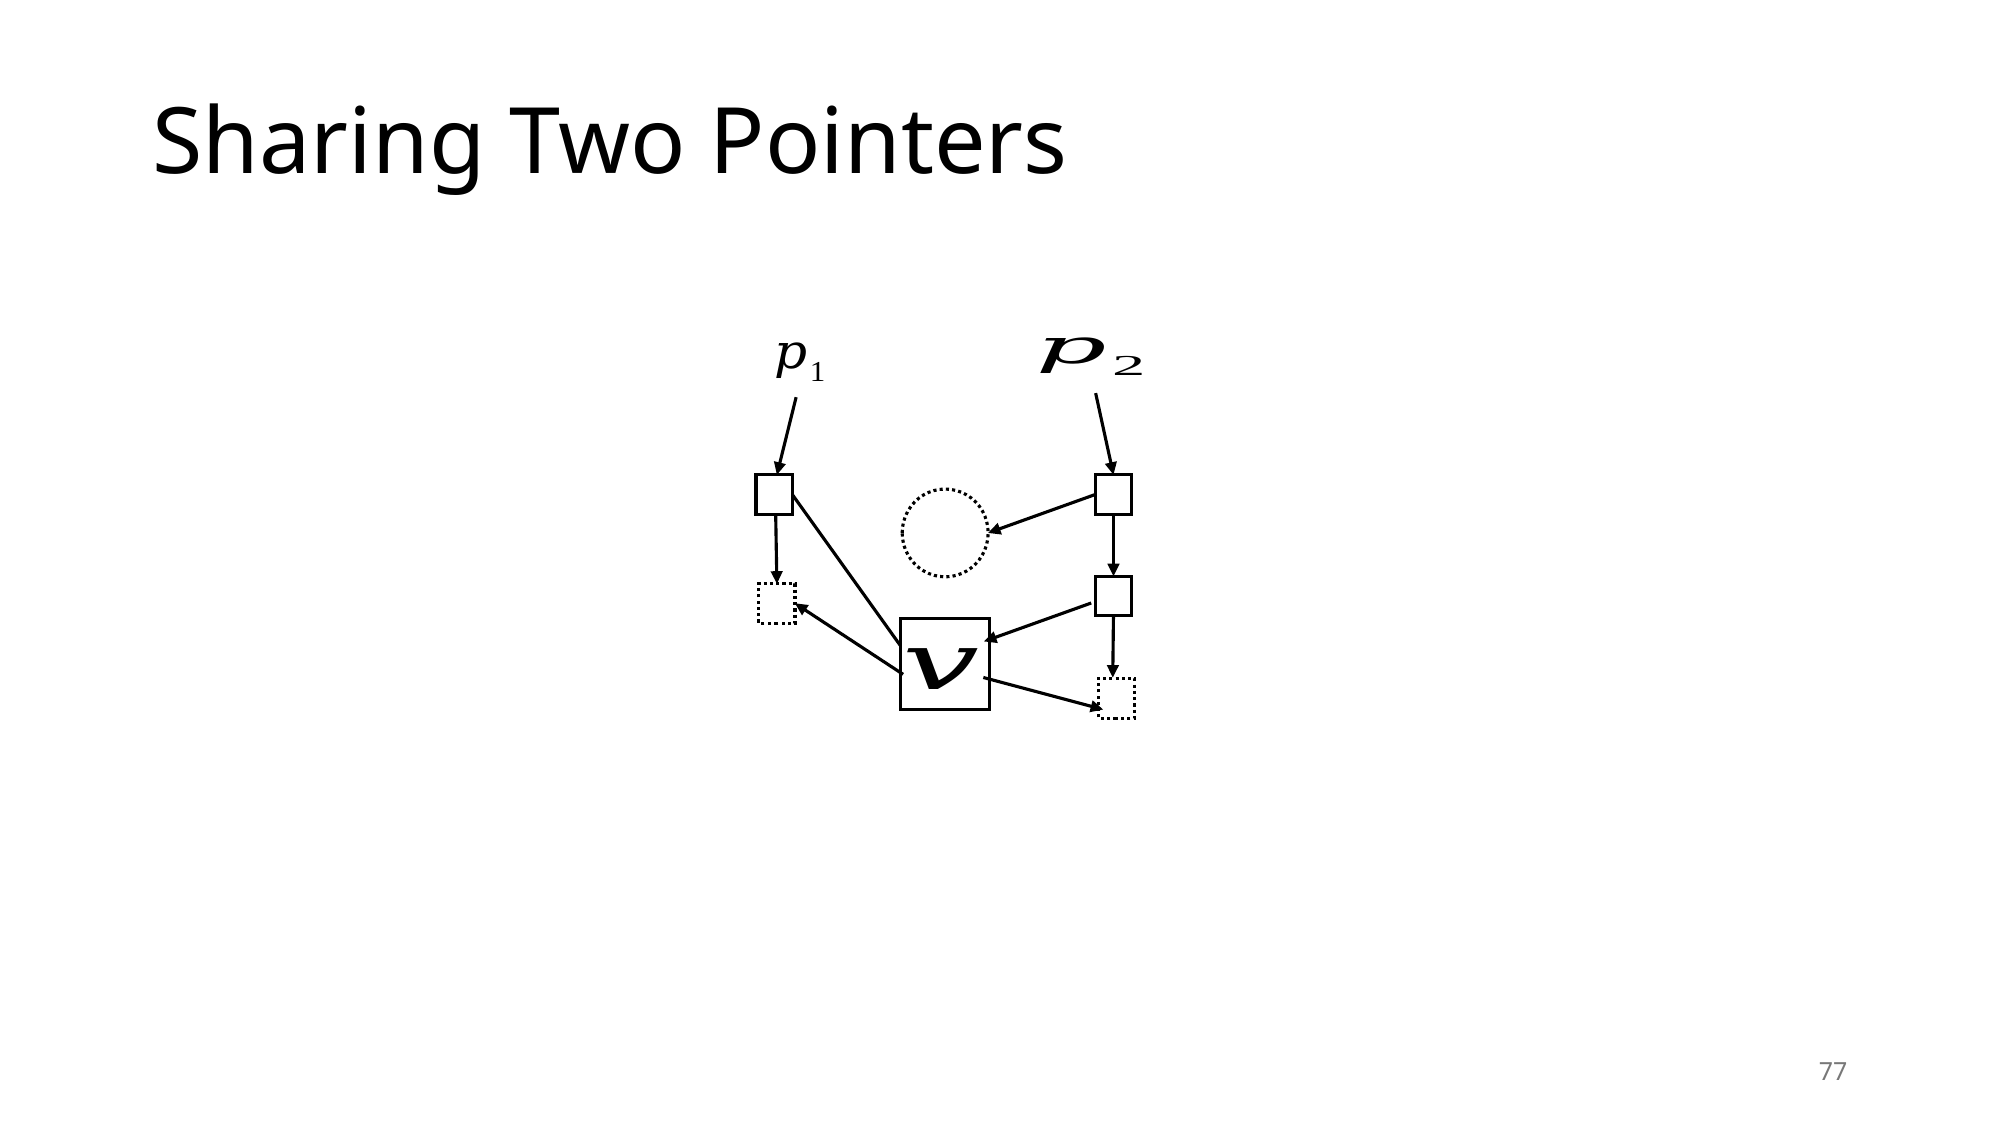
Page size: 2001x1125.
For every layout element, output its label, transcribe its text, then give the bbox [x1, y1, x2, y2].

text_box [757, 582, 791, 625]
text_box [794, 602, 904, 675]
slide_number 77 [1412, 1042, 1863, 1103]
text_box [987, 493, 1096, 534]
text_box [983, 602, 1092, 642]
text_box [982, 676, 1104, 710]
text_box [791, 494, 903, 665]
text_box [1094, 575, 1133, 617]
text_box [903, 487, 990, 579]
text_box [1097, 677, 1136, 720]
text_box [776, 396, 797, 476]
text_box [754, 473, 794, 516]
title Sharing Two Pointers [137, 59, 1863, 228]
text_box [1094, 473, 1133, 516]
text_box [1095, 392, 1114, 476]
